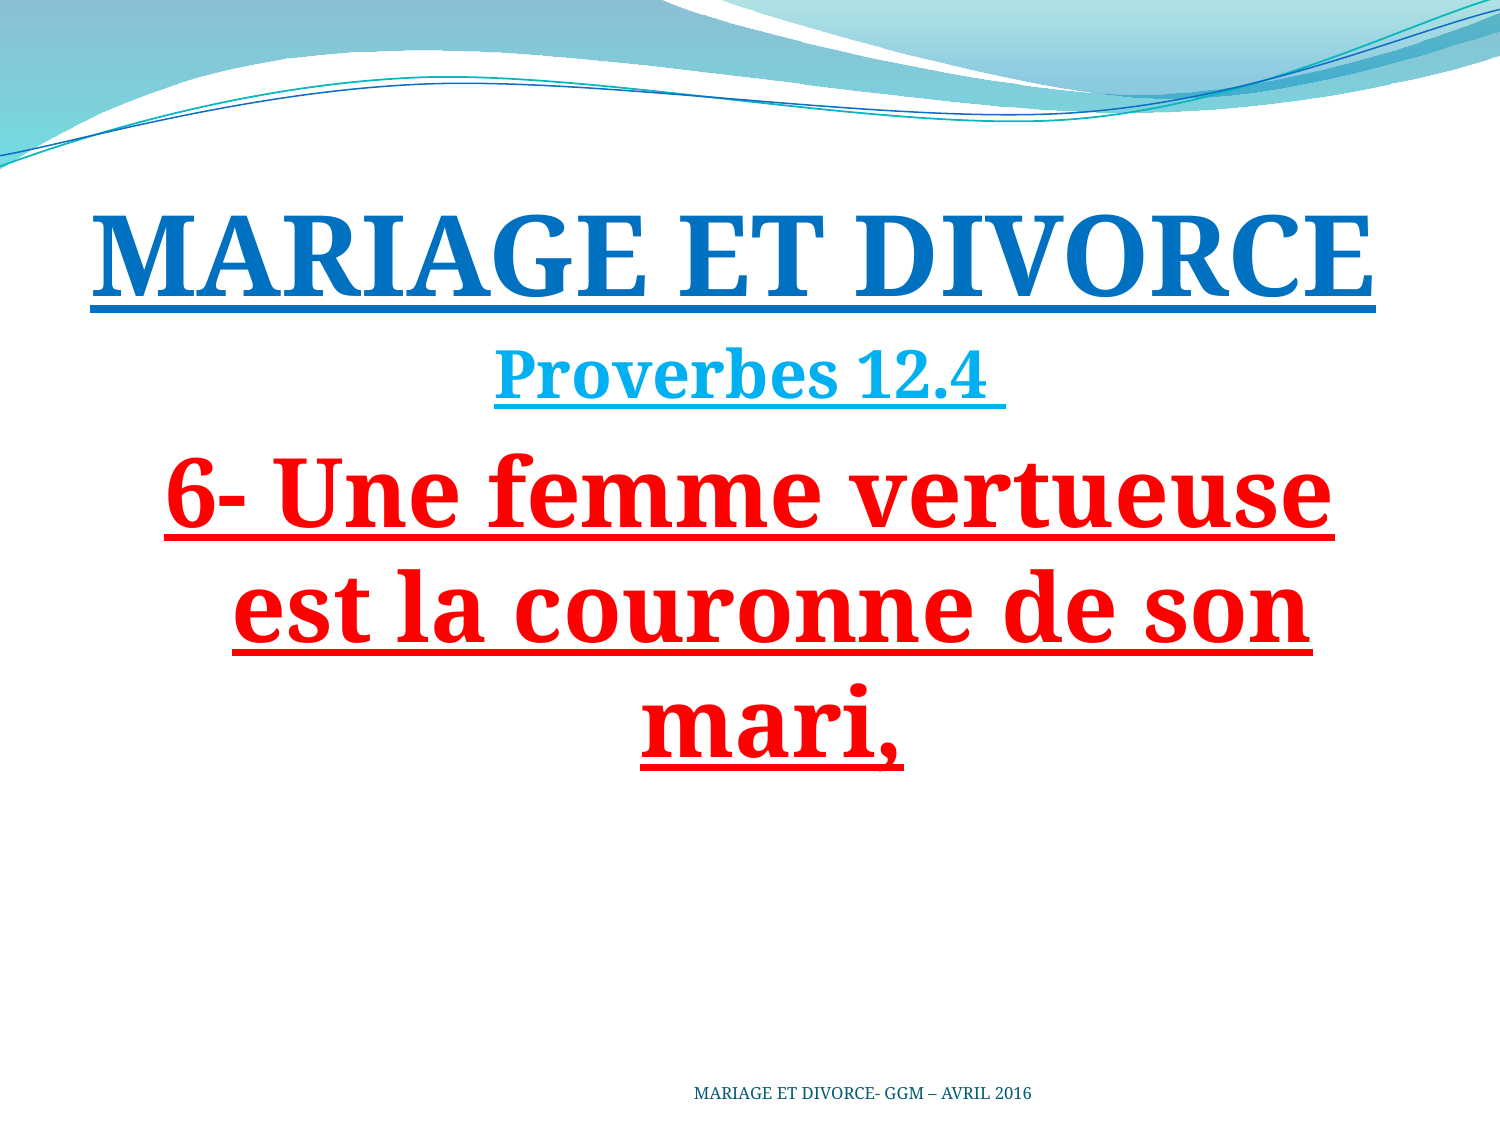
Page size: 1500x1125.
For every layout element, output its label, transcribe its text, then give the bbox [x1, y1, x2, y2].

footer MARIAGE ET DIVORCE- GGM – AVRIL 2016 [437, 1042, 1289, 1103]
list MARIAGE ET DIVORCE Proverbes 12.4 6- Une femme vertueuse est la couronne de son mari, [74, 93, 1426, 1038]
